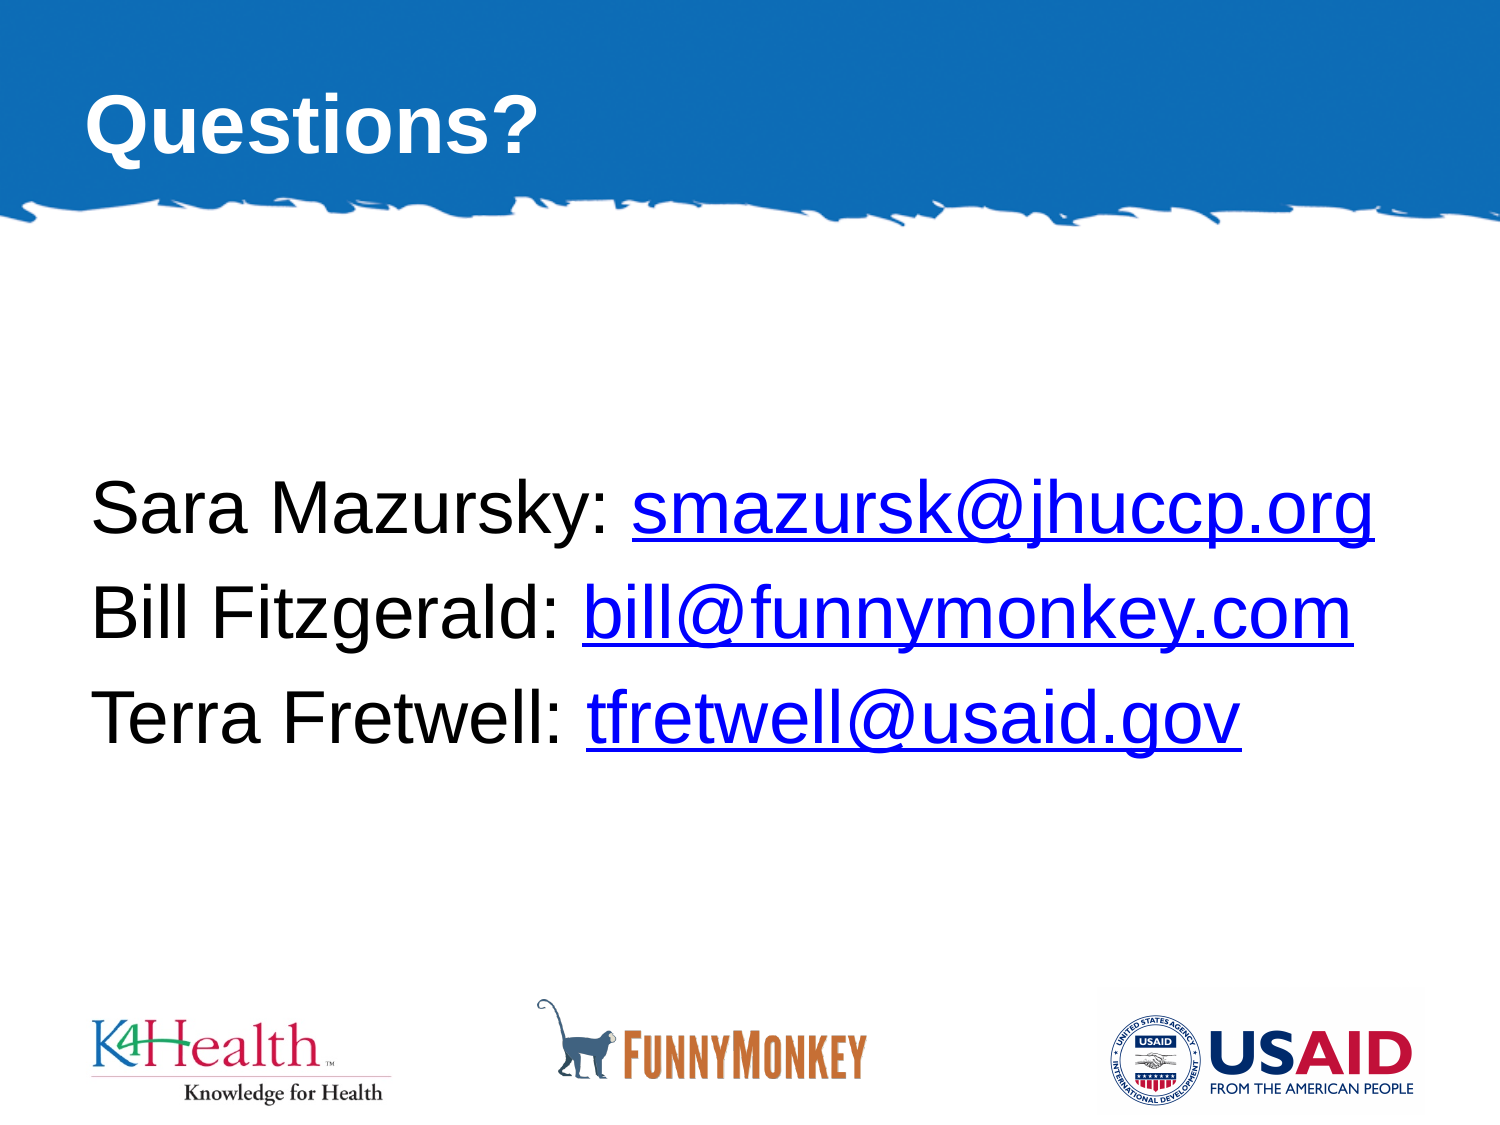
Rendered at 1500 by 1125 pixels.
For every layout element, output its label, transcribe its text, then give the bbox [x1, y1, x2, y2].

picture [77, 1012, 394, 1110]
picture [0, 0, 1500, 251]
picture [537, 999, 867, 1079]
picture [1097, 1005, 1425, 1115]
list Sara Mazursky: smazursk@jhuccp.org Bill Fitzgerald: bill@funnymonkey.com Terra Fretwell: tfretwell@usaid.gov [75, 262, 1425, 1005]
